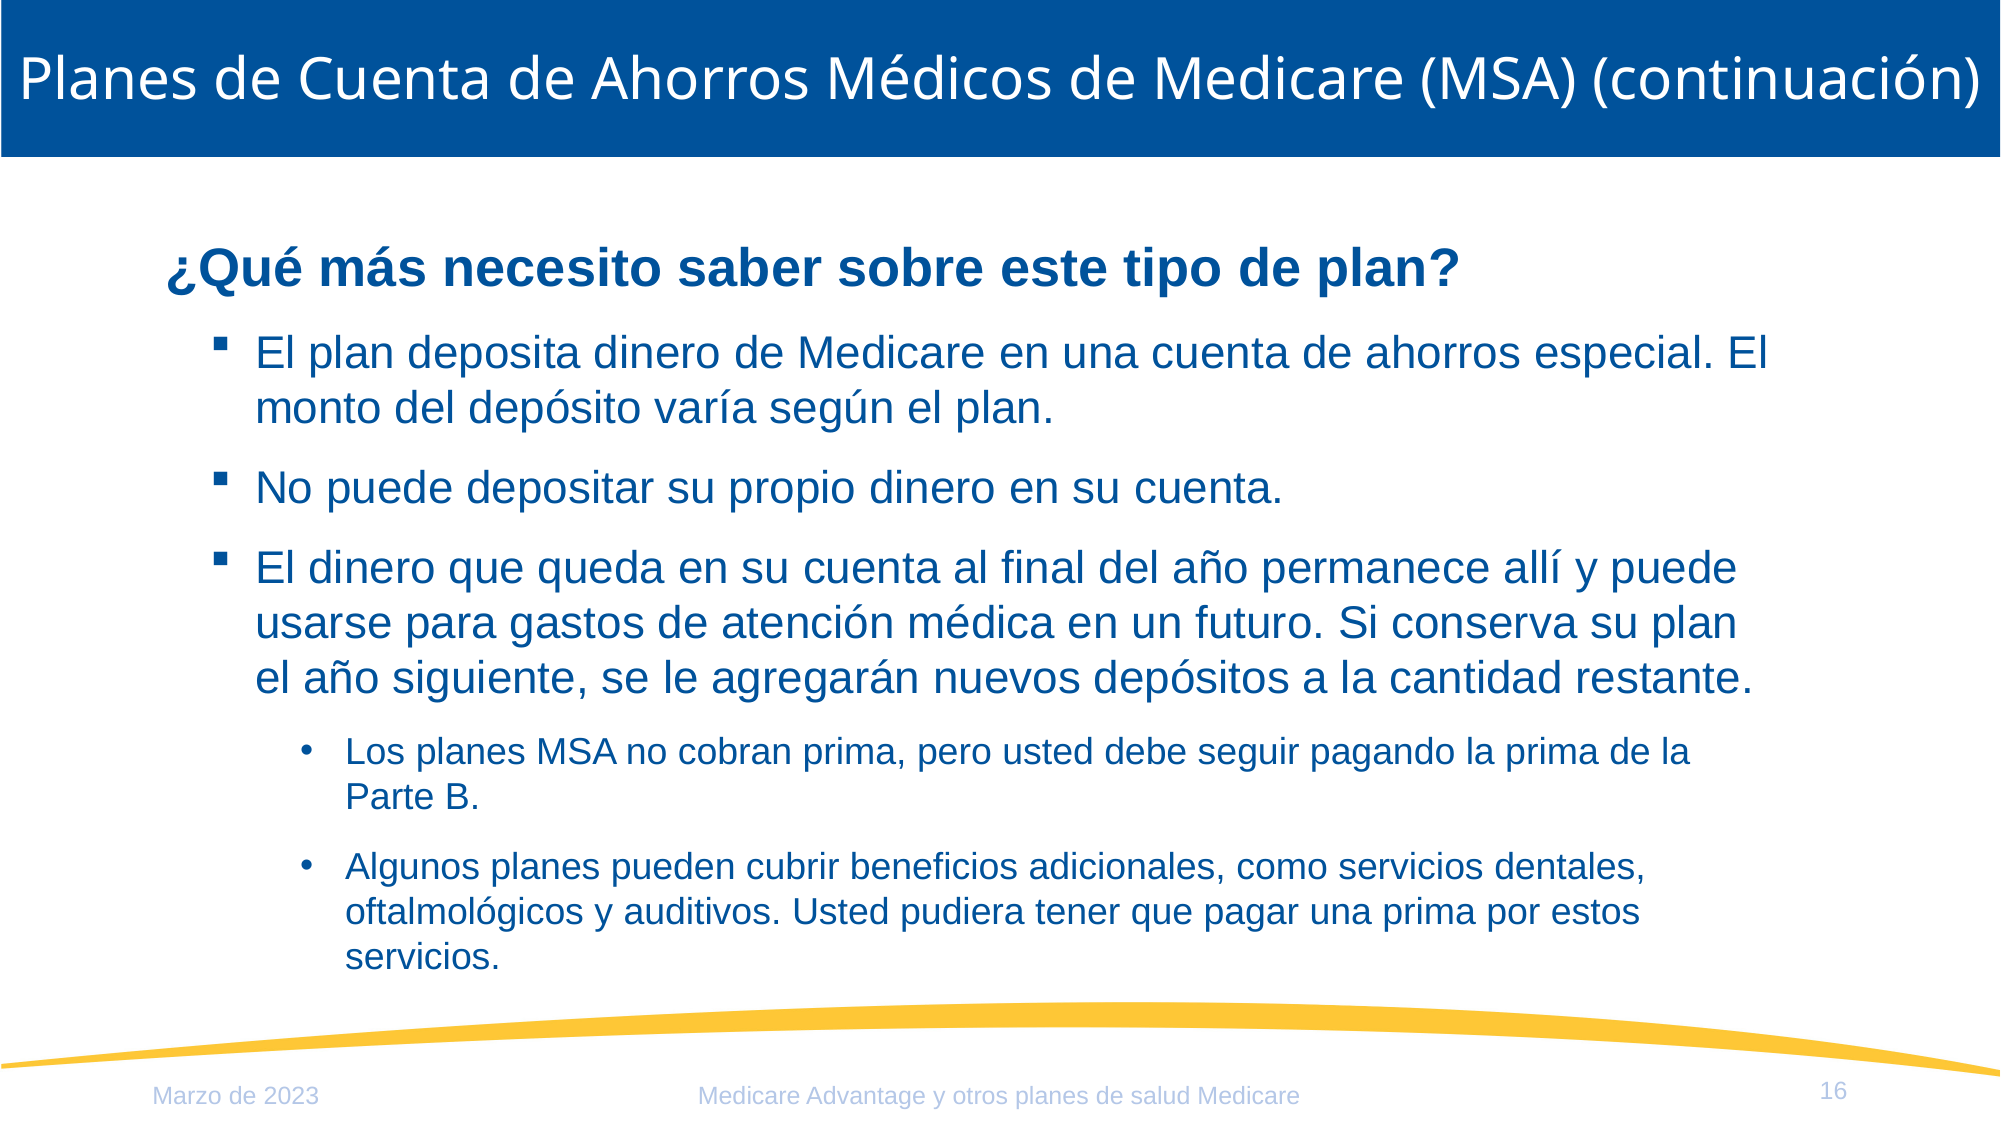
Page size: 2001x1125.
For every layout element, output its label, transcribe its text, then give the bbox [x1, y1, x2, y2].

picture [0, 0, 2001, 1125]
footer Medicare Advantage y otros planes de salud Medicare [662, 1065, 1338, 1125]
title Planes de Cuenta de Ahorros Médicos de Medicare (MSA) (continuación) [0, 3, 2000, 158]
text_box ¿Qué más necesito saber sobre este tipo de plan? El plan deposita dinero de Medicare en una cuenta de ahorros especial. El monto del depósito varía según el plan. No puede depositar su propio dinero en su cuenta. El dinero que queda en su cuenta al final del año permanece allí y puede usarse para gastos de atención médica en un futuro. Si conserva su plan el año siguiente, se le agregarán nuevos depósitos a la cantidad restante. Los planes MSA no cobran prima, pero usted debe seguir pagando la prima de la Parte B. Algunos planes pueden cubrir beneficios adicionales, como servicios dentales, oftalmológicos y auditivos. Usted pudiera tener que pagar una prima por estos servicios. [149, 224, 1794, 985]
slide_number Marzo de 2023 [137, 1065, 588, 1125]
slide_number 16 [1412, 1059, 1863, 1120]
